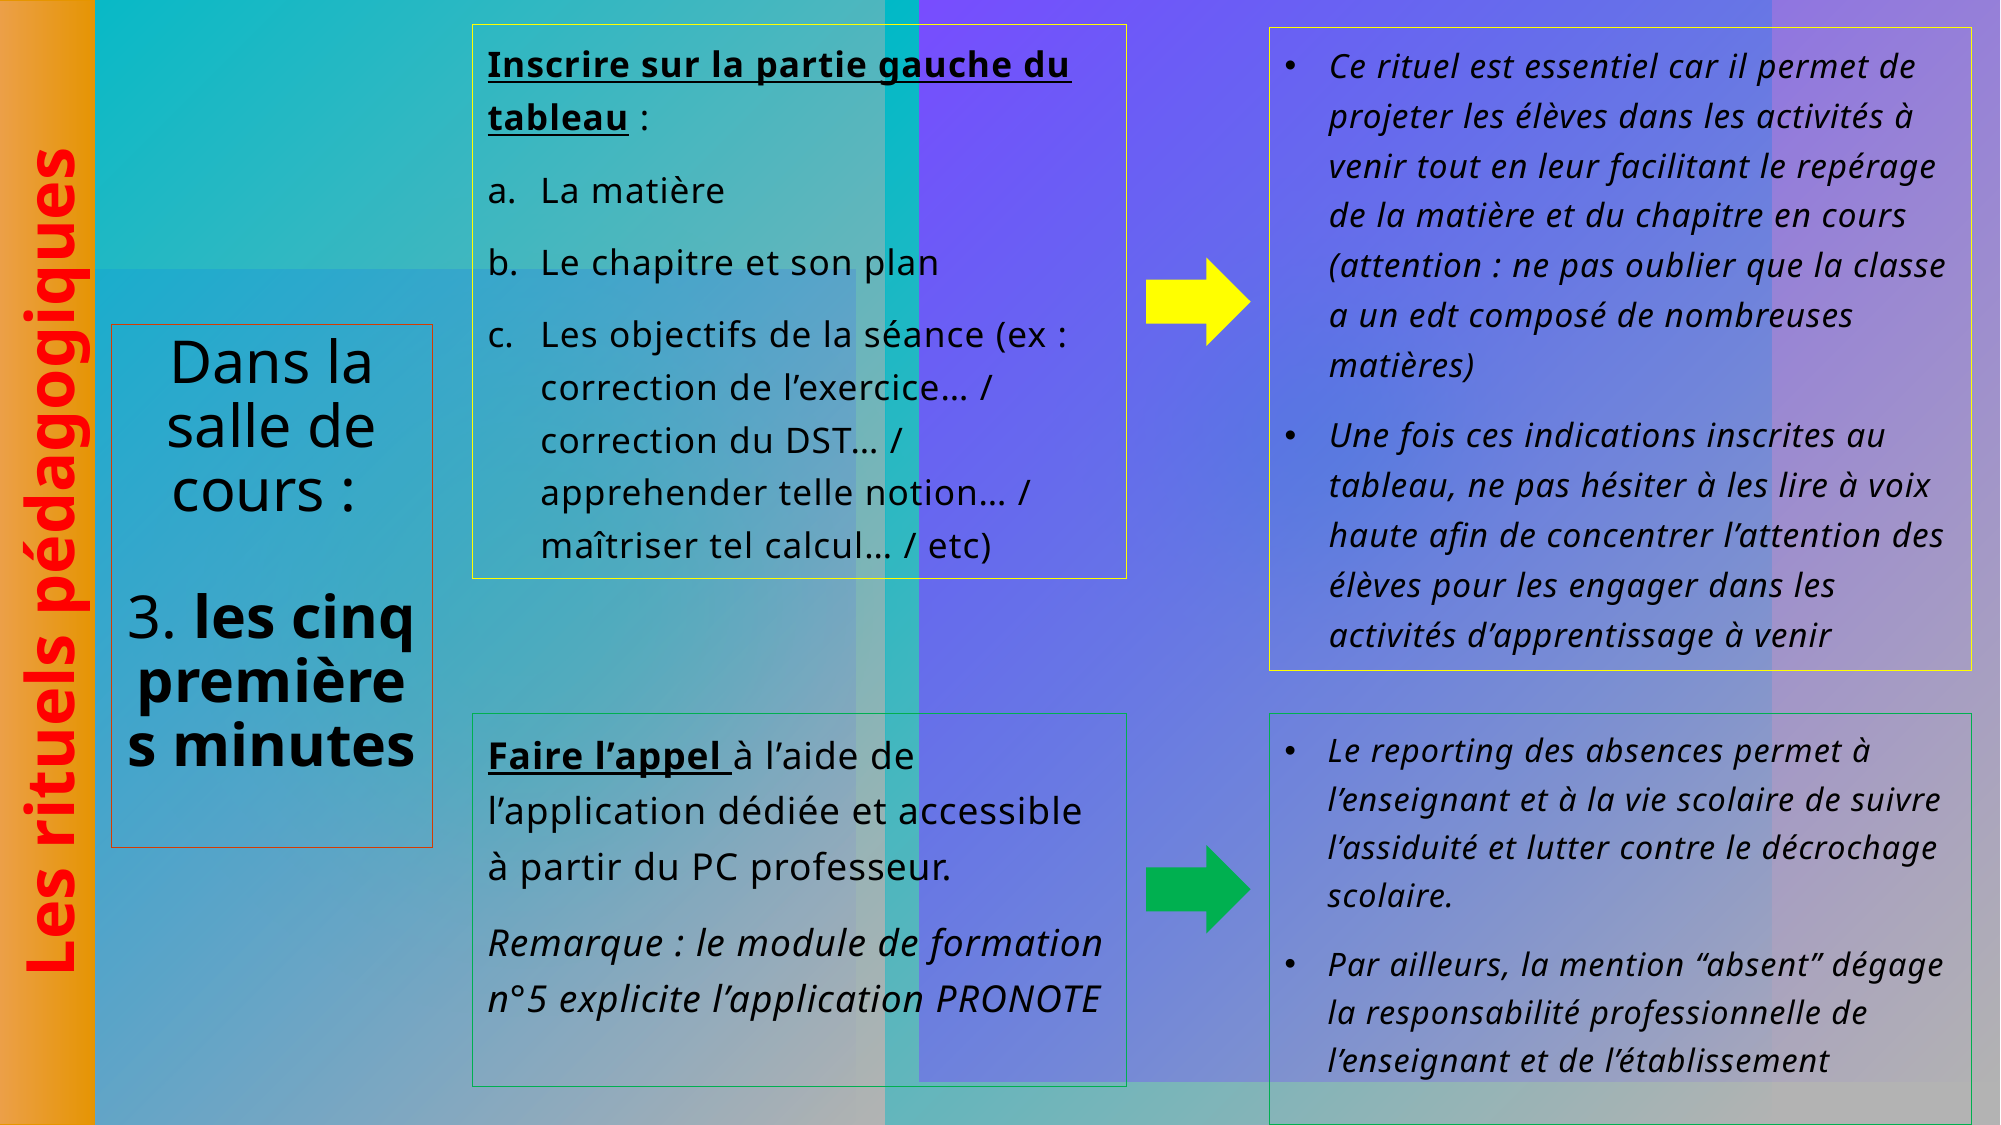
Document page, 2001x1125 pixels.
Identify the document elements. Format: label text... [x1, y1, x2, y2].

text_box Le reporting des absences permet à l’enseignant et à la vie scolaire de suivre l’assiduité et lutter contre le décrochage scolaire. Par ailleurs, la mention “absent” dégage la responsabilité professionnelle de l’enseignant et de l’établissement [1269, 713, 1972, 1125]
text_box Ce rituel est essentiel car il permet de projeter les élèves dans les activités à venir tout en leur facilitant le repérage de la matière et du chapitre en cours (attention : ne pas oublier que la classe a un edt composé de nombreuses matières) Une fois ces indications inscrites au tableau, ne pas hésiter à les lire à voix haute afin de concentrer l’attention des élèves pour les engager dans les activités d’apprentissage à venir [1269, 27, 1972, 671]
text_box [1146, 845, 1251, 934]
text_box [1146, 257, 1251, 346]
text_box Les rituels pédagogiques [0, 0, 95, 1125]
list Inscrire sur la partie gauche du tableau : La matière Le chapitre et son plan Les objectifs de la séance (ex : correction de l’exercice… / correction du DST… / apprehender telle notion… / maîtriser tel calcul… / etc) [472, 24, 1127, 579]
text_box Faire l’appel à l’aide de l’application dédiée et accessible à partir du PC professeur. Remarque : le module de formation n°5 explicite l’application PRONOTE [472, 713, 1127, 1087]
title Dans la salle de cours : 3. les cinq premières minutes [111, 324, 433, 848]
